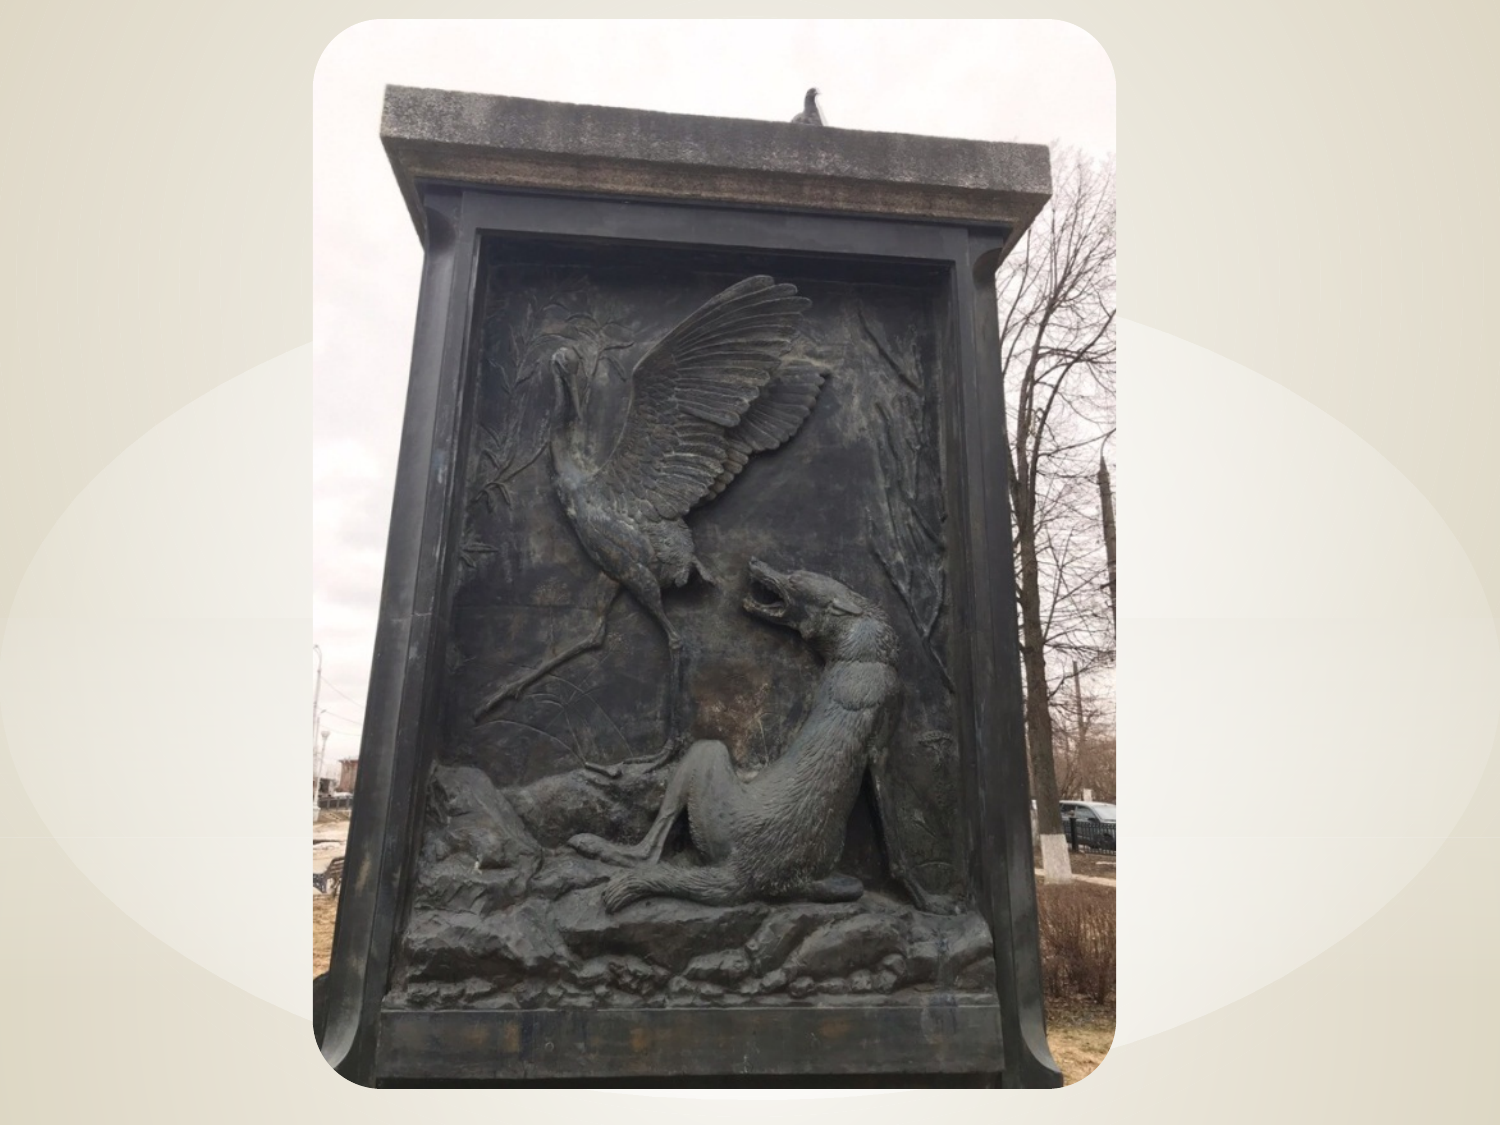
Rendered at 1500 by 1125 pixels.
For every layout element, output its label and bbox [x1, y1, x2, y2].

list [312, 18, 1117, 1090]
